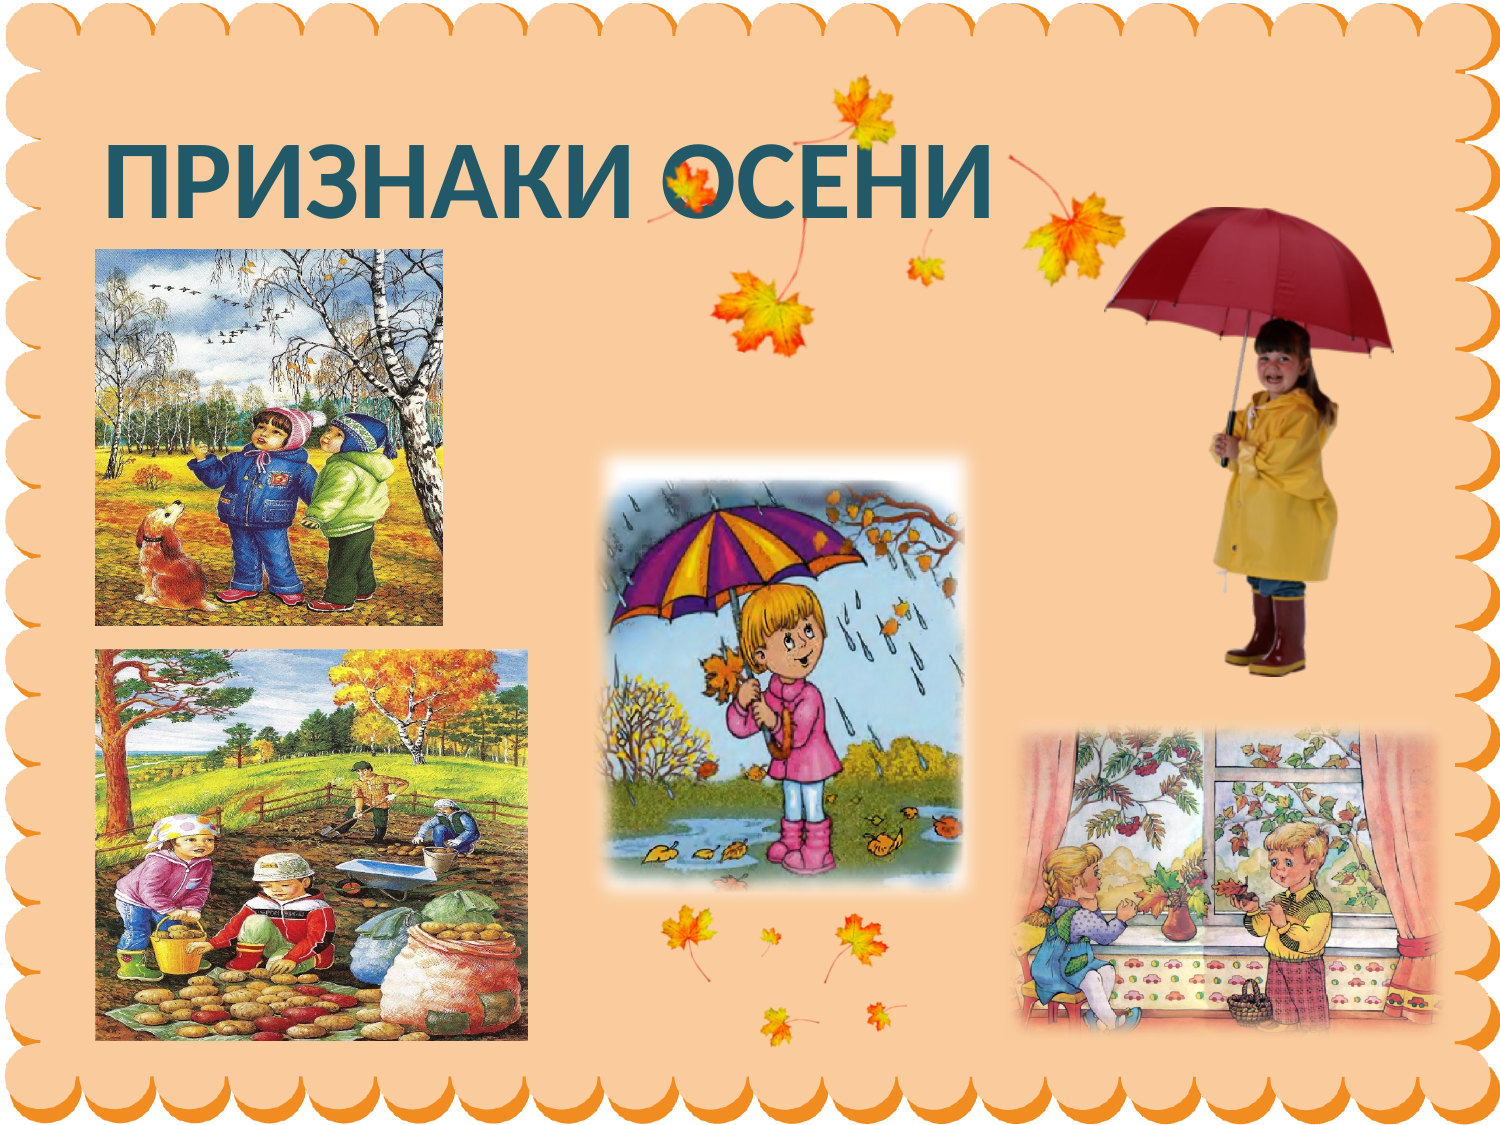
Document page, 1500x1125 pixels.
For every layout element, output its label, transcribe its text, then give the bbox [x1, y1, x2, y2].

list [95, 648, 529, 1042]
picture [0, 0, 1500, 1125]
text_box ПРИЗНАКИ ОСЕНИ [86, 98, 678, 249]
